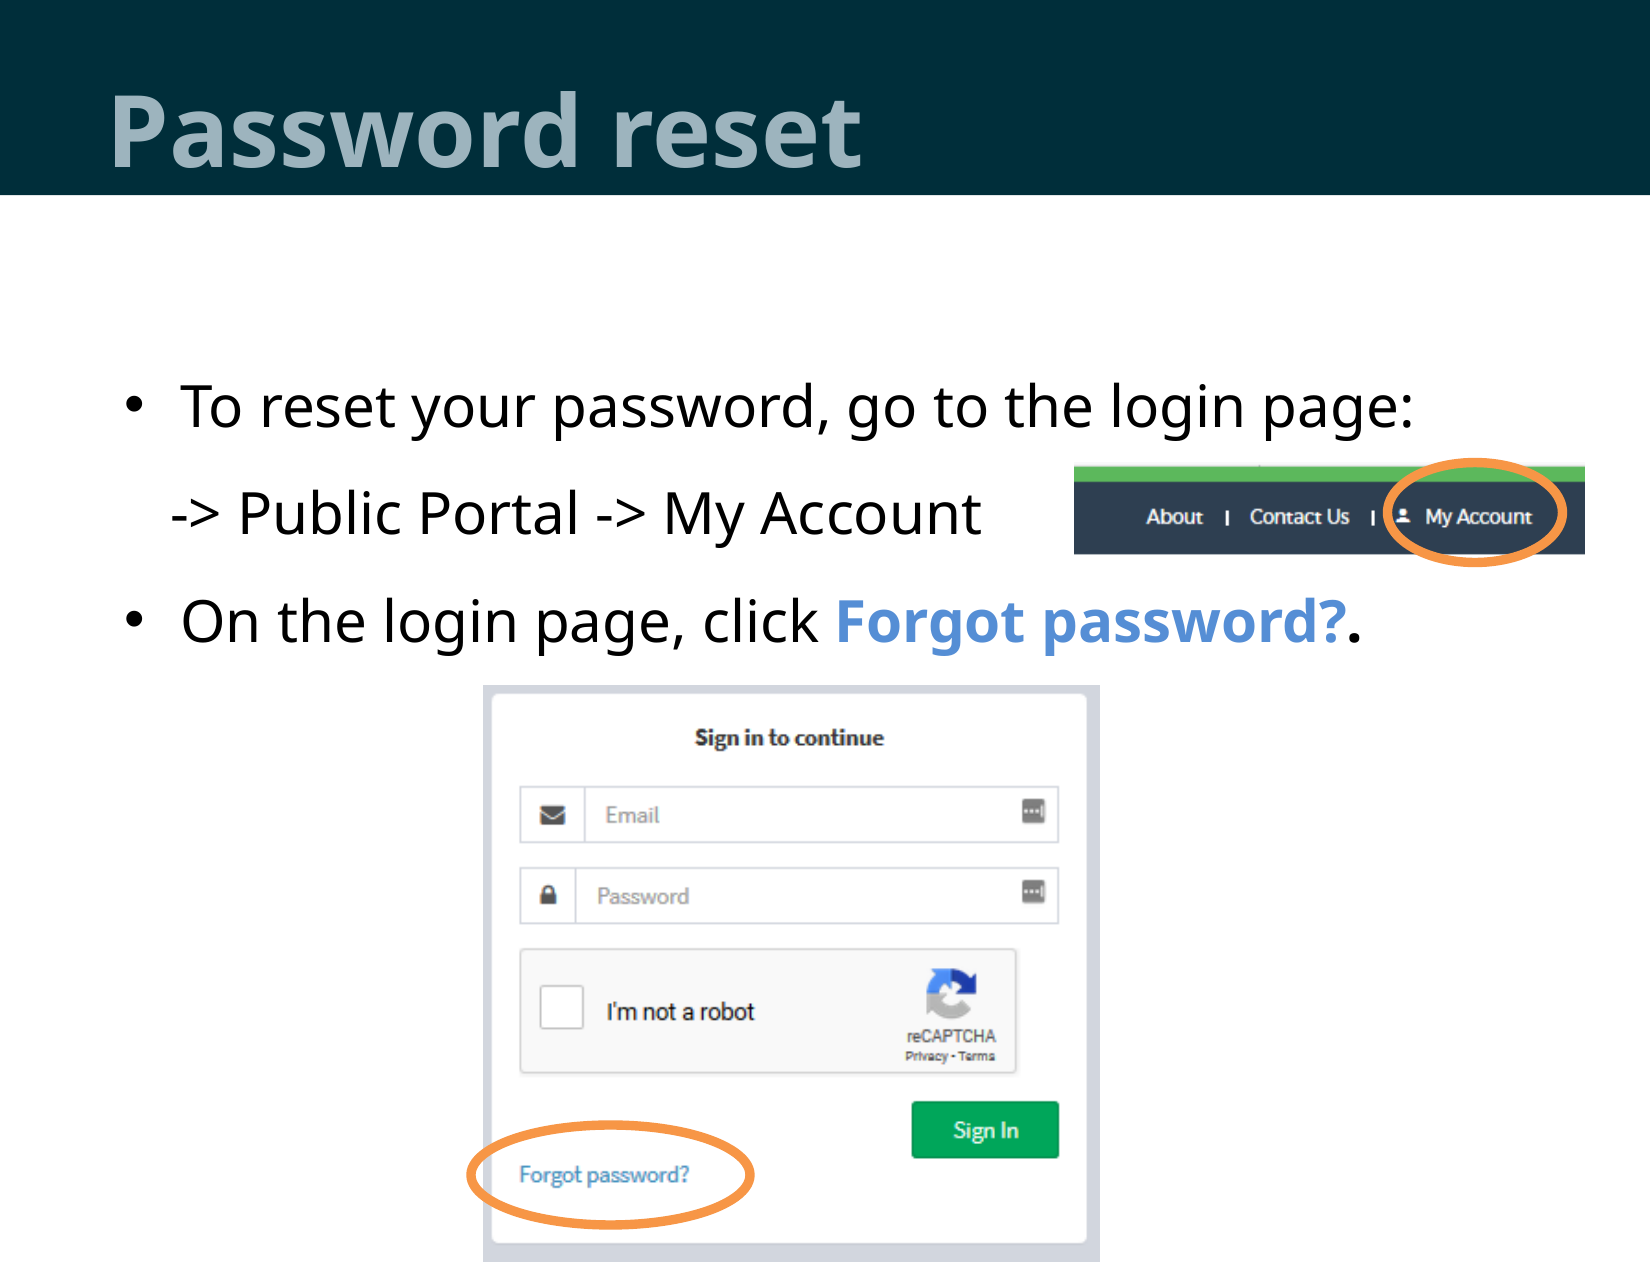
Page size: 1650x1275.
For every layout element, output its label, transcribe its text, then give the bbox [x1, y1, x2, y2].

list To reset your password, go to the login page: -> Public Portal -> My Account On the login page, click Forgot password?. [109, 361, 1541, 938]
title Password reset [92, 60, 1524, 248]
picture [1074, 462, 1585, 590]
text_box [468, 1156, 478, 1194]
picture [483, 684, 1101, 1262]
